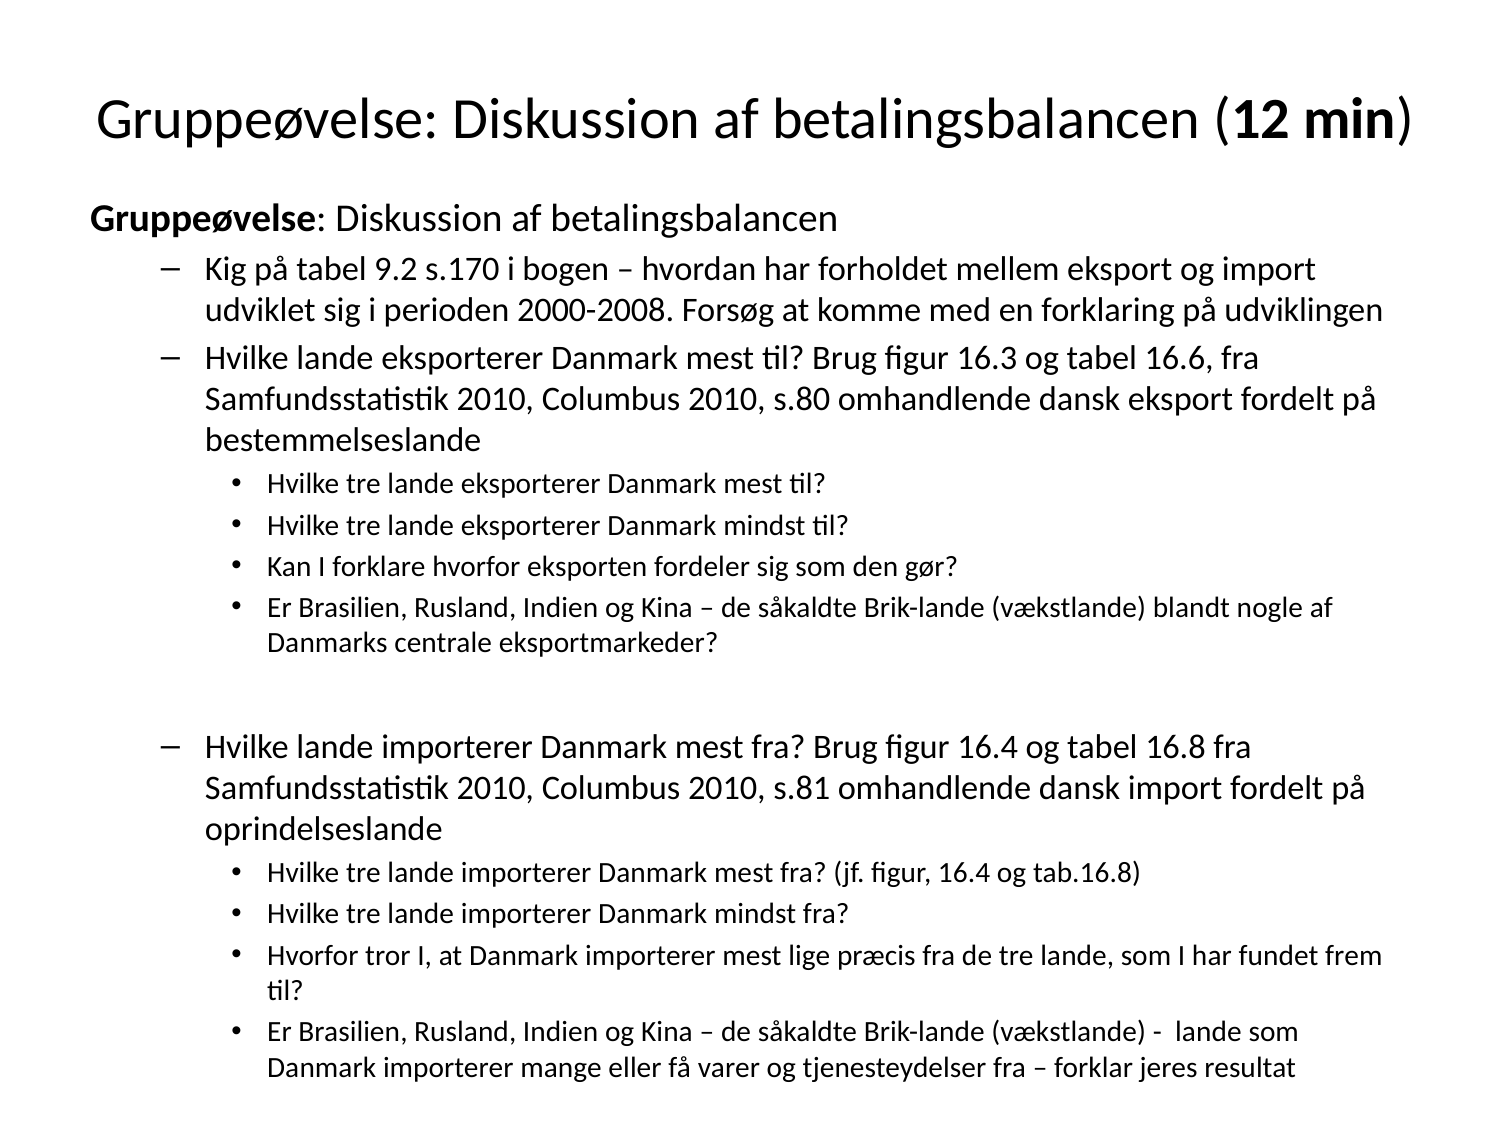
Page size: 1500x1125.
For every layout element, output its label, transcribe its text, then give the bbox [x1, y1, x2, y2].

title Gruppeøvelse: Diskussion af betalingsbalancen (12 min) [75, 45, 1436, 185]
list Gruppeøvelse: Diskussion af betalingsbalancen Kig på tabel 9.2 s.170 i bogen – hvordan har forholdet mellem eksport og import udviklet sig i perioden 2000-2008. Forsøg at komme med en forklaring på udviklingen Hvilke lande eksporterer Danmark mest til? Brug figur 16.3 og tabel 16.6, fra Samfundsstatistik 2010, Columbus 2010, s.80 omhandlende dansk eksport fordelt på bestemmelseslande Hvilke tre lande eksporterer Danmark mest til? Hvilke tre lande eksporterer Danmark mindst til? Kan I forklare hvorfor eksporten fordeler sig som den gør? Er Brasilien, Rusland, Indien og Kina – de såkaldte Brik-lande (vækstlande) blandt nogle af Danmarks centrale eksportmarkeder? Hvilke lande importerer Danmark mest fra? Brug figur 16.4 og tabel 16.8 fra Samfundsstatistik 2010, Columbus 2010, s.81 omhandlende dansk import fordelt på oprindelseslande Hvilke tre lande importerer Danmark mest fra? (jf. figur, 16.4 og tab.16.8) Hvilke tre lande importerer Danmark mindst fra? Hvorfor tror I, at Danmark importerer mest lige præcis fra de tre lande, som I har fundet frem til? Er Brasilien, Rusland, Indien og Kina – de såkaldte Brik-lande (vækstlande) - lande som Danmark importerer mange eller få varer og tjenesteydelser fra – forklar jeres resultat [75, 184, 1425, 1094]
